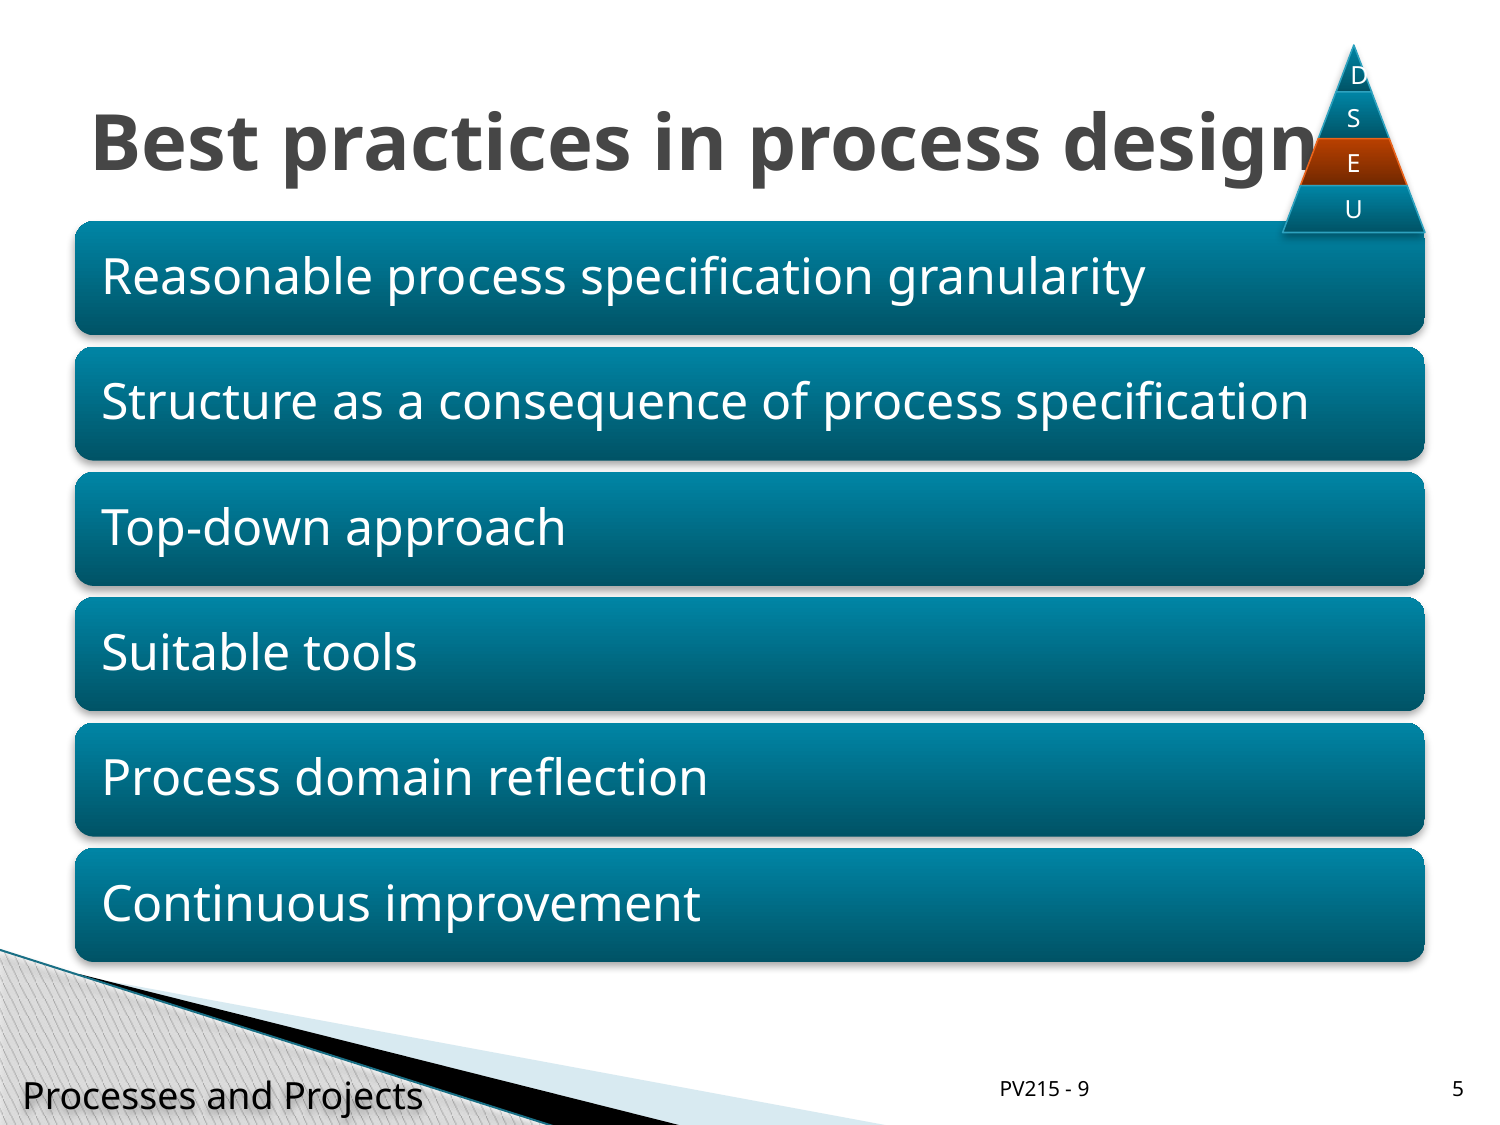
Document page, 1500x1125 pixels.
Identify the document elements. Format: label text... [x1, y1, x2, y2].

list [74, 173, 1426, 1010]
footer PV215 - 9 [718, 1051, 1105, 1112]
title Best practices in process design [75, 45, 1282, 173]
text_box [1282, 44, 1426, 233]
slide_number 5 [1418, 1051, 1479, 1112]
text_box Processes and Projects [7, 1064, 440, 1125]
